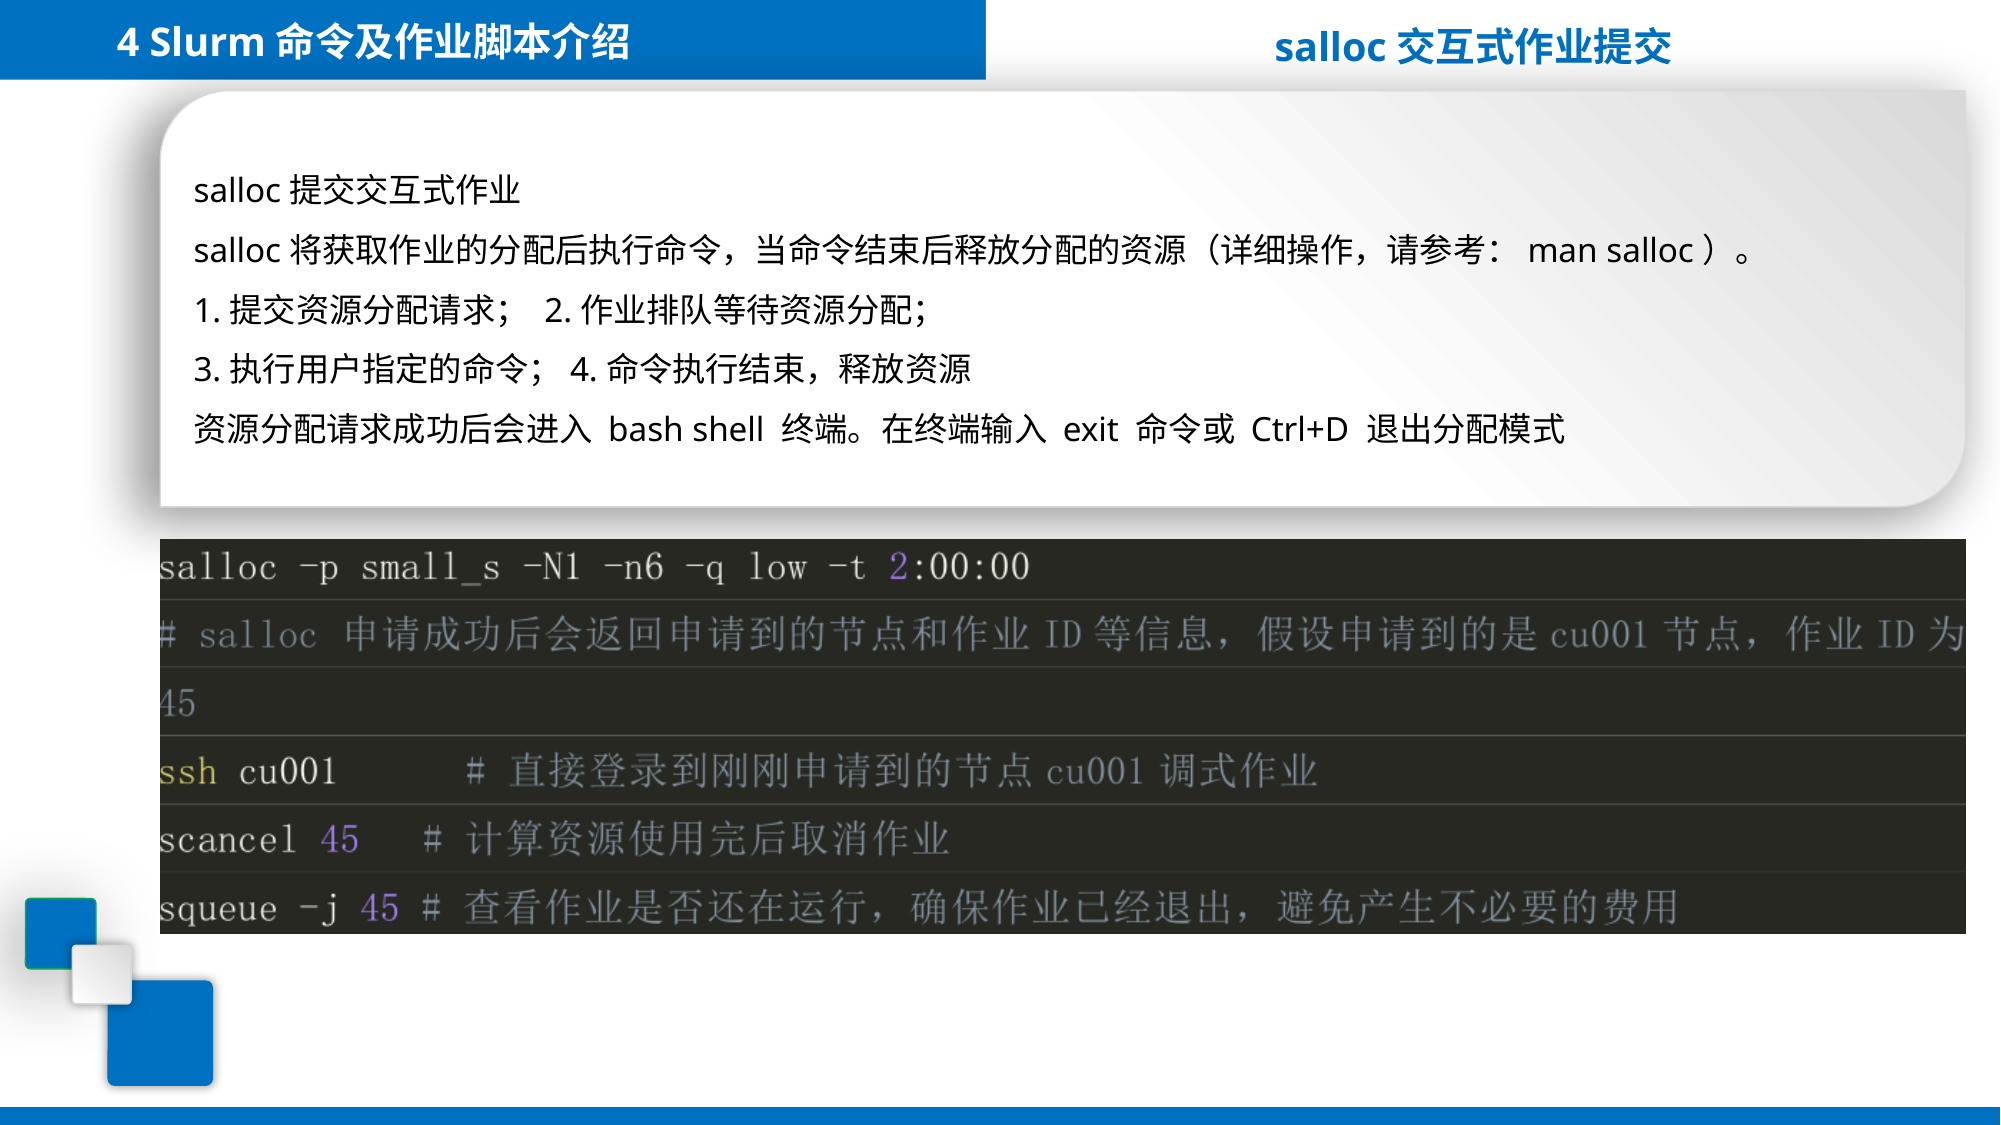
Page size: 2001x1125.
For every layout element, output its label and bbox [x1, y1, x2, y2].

picture [160, 539, 1966, 934]
text_box [25, 898, 214, 1086]
text_box [0, 0, 2000, 1125]
